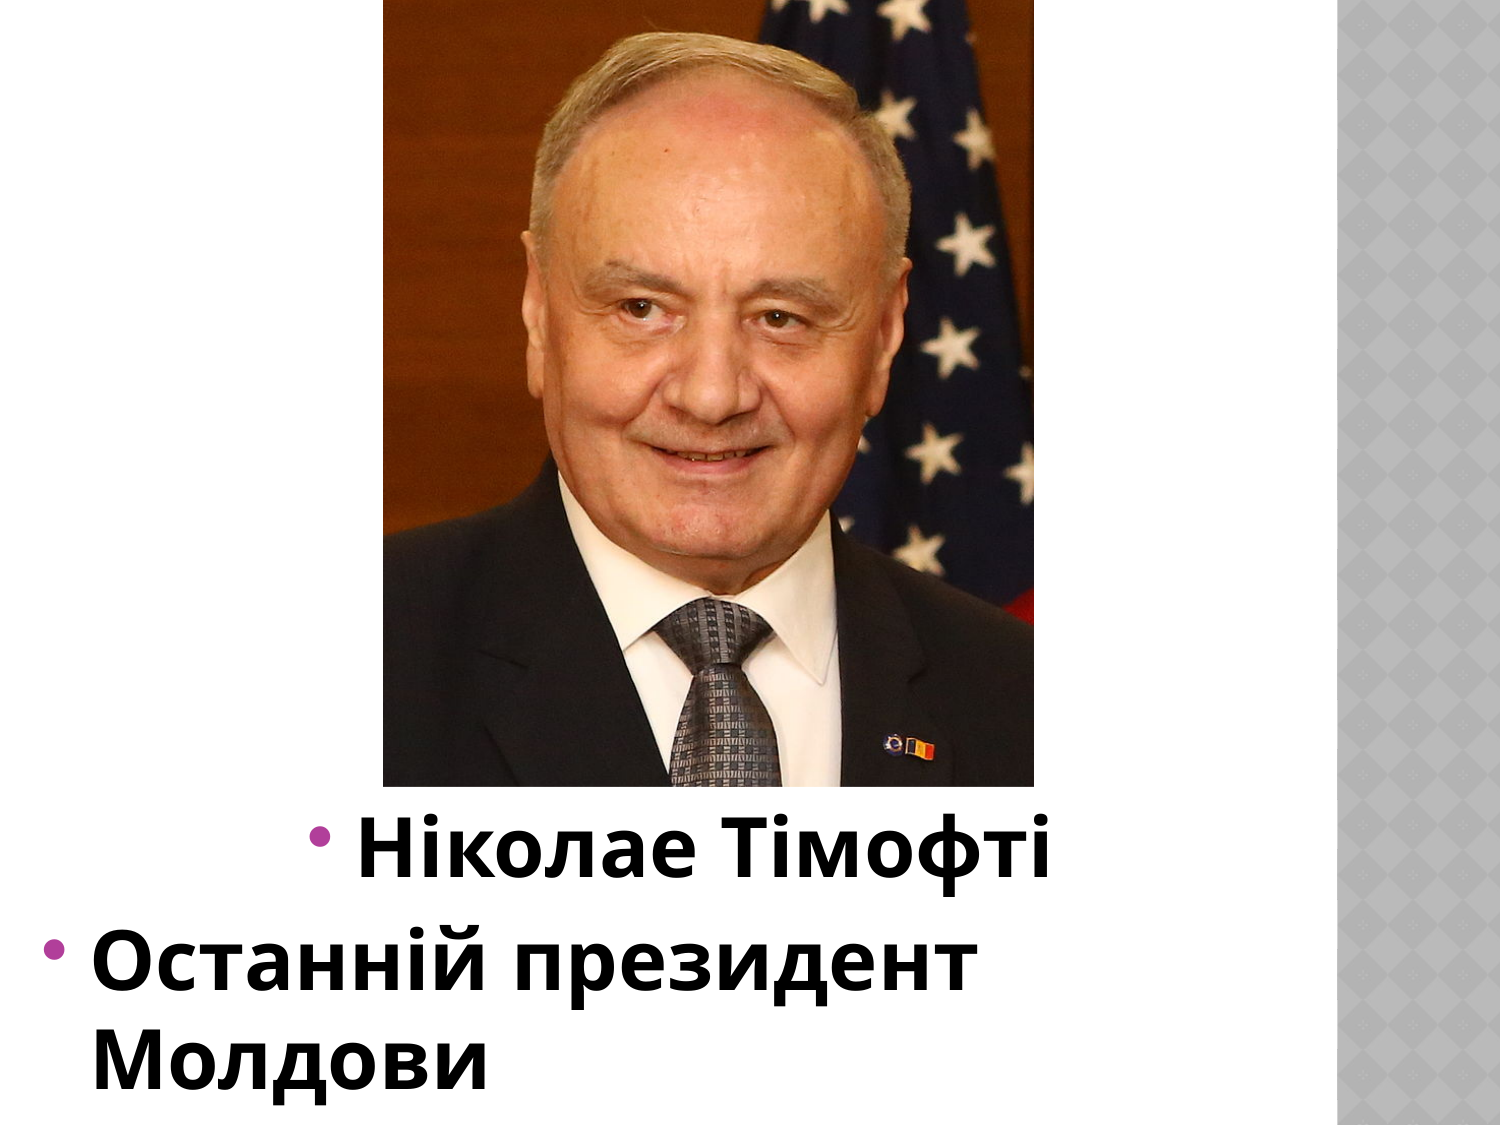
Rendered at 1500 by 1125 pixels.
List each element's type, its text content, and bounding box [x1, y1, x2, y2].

list Ніколае Тімофті Останній президент Молдови [29, 786, 1336, 1125]
picture [383, 0, 1034, 982]
